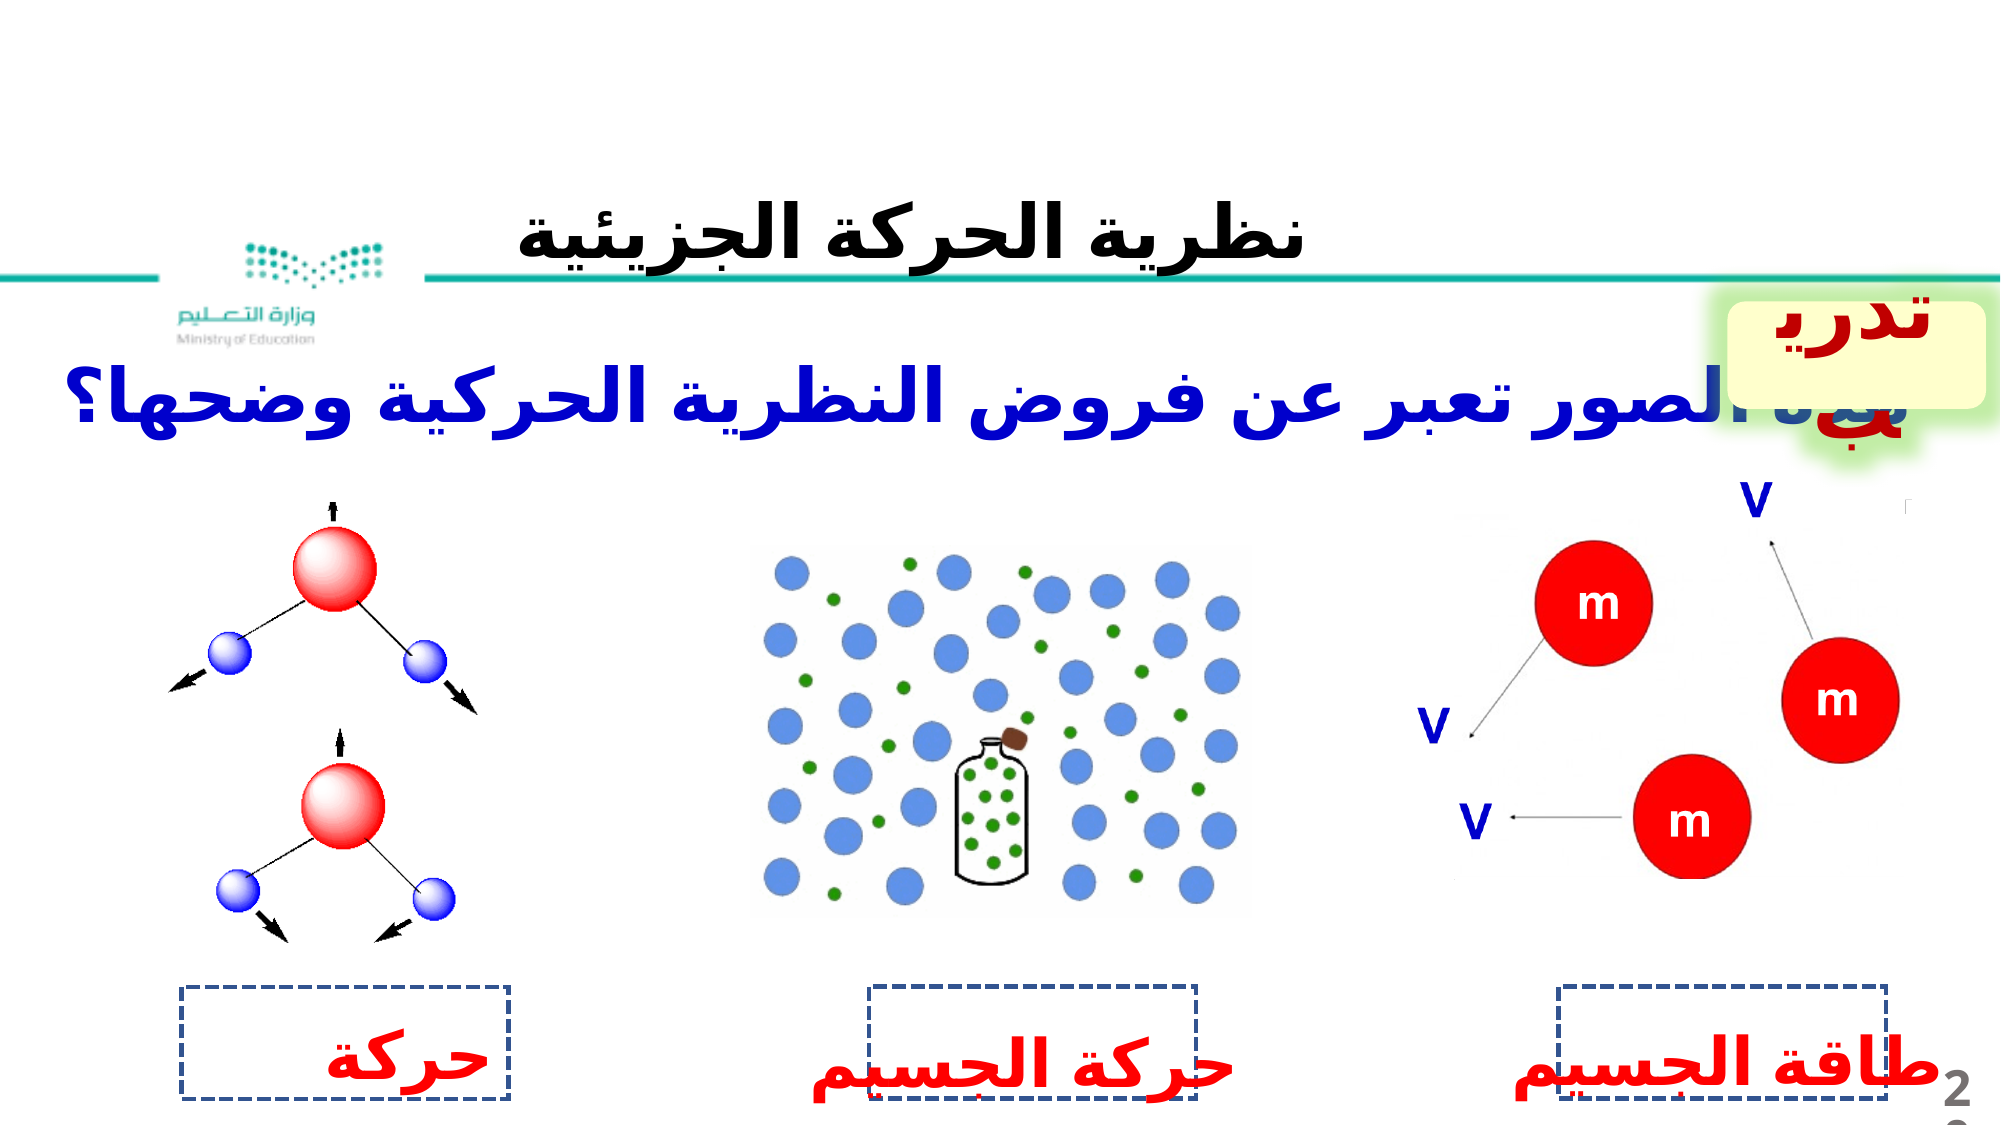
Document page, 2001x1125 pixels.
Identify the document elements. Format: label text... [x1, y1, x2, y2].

text_box نظرية الحركة الجزيئية [446, 175, 1378, 281]
text_box طاقة الجسيم [1496, 970, 1959, 1106]
text_box افتراضات نظرية الحركة الجزيئية [1701, 294, 1928, 436]
text_box 20 [1928, 1049, 2000, 1125]
text_box هذه الصور تعبر عن فروض النظرية الحركية وضحها؟ [47, 294, 1928, 445]
text_box تدريب [1726, 300, 1988, 410]
picture [0, 0, 2001, 1125]
text_box حركة الجسيم [794, 973, 1254, 1108]
text_box حركة الجسيم [180, 965, 508, 1125]
